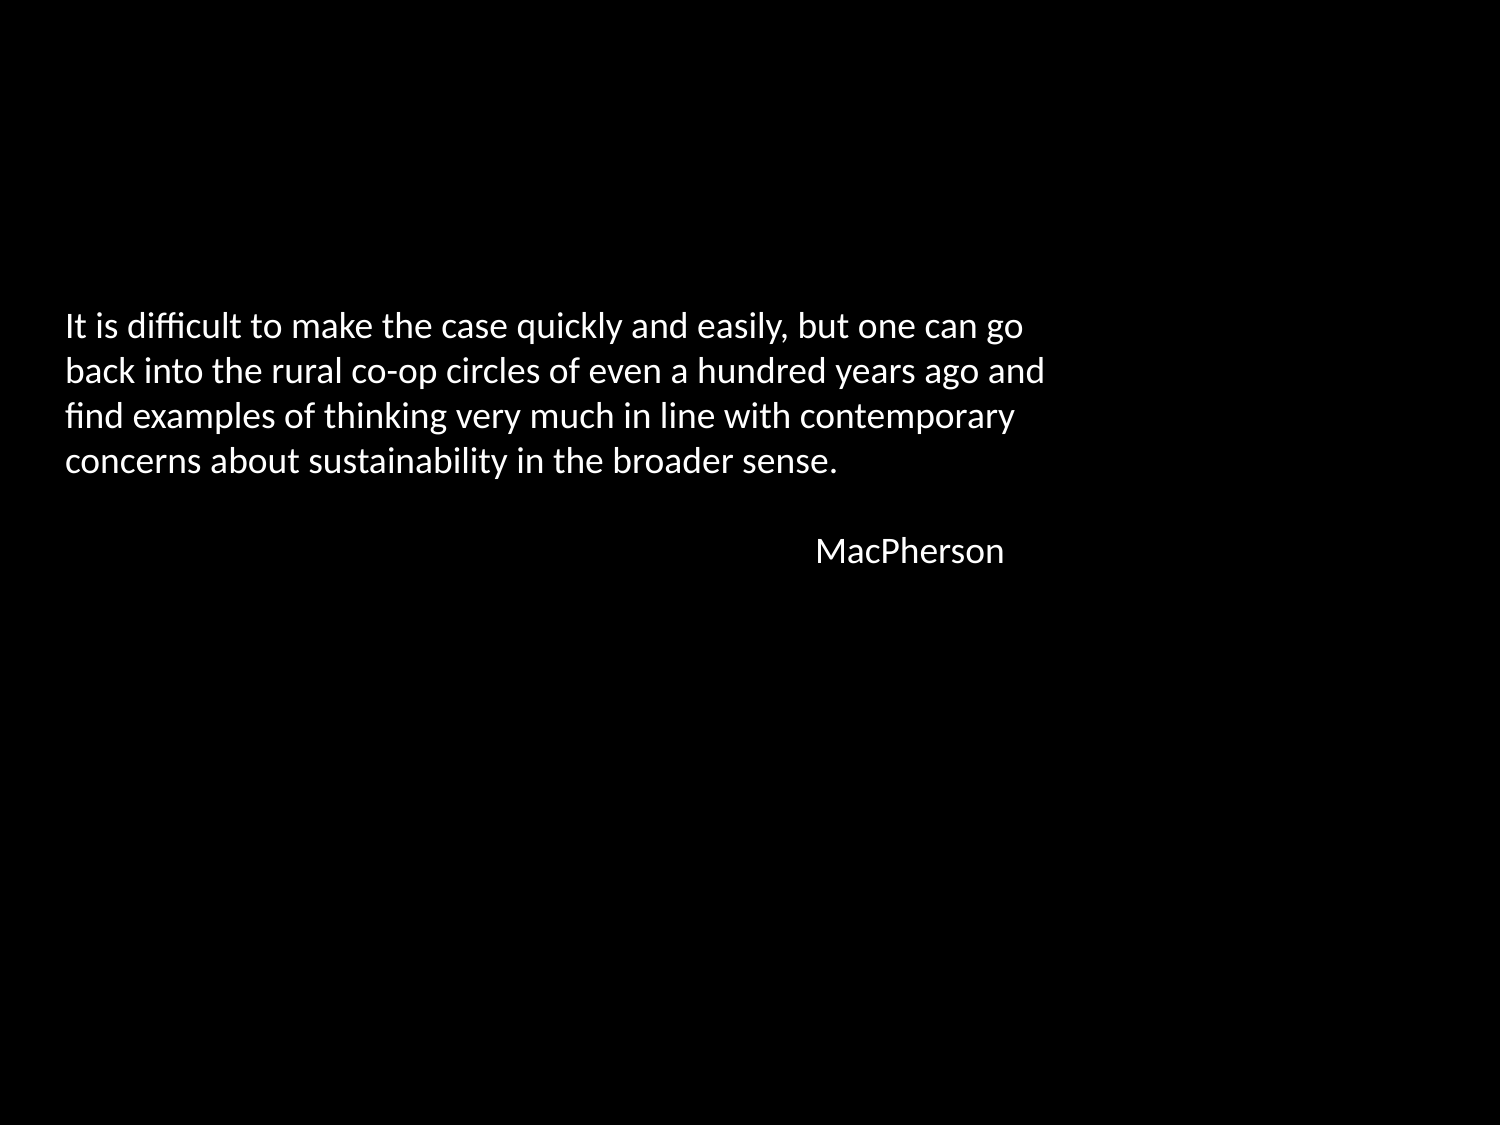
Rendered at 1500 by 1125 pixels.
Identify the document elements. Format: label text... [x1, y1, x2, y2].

text_box It is difficult to make the case quickly and easily, but one can go back into the rural co-op circles of even a hundred years ago and find examples of thinking very much in line with contemporary concerns about sustainability in the broader sense. MacPherson [50, 293, 1108, 579]
